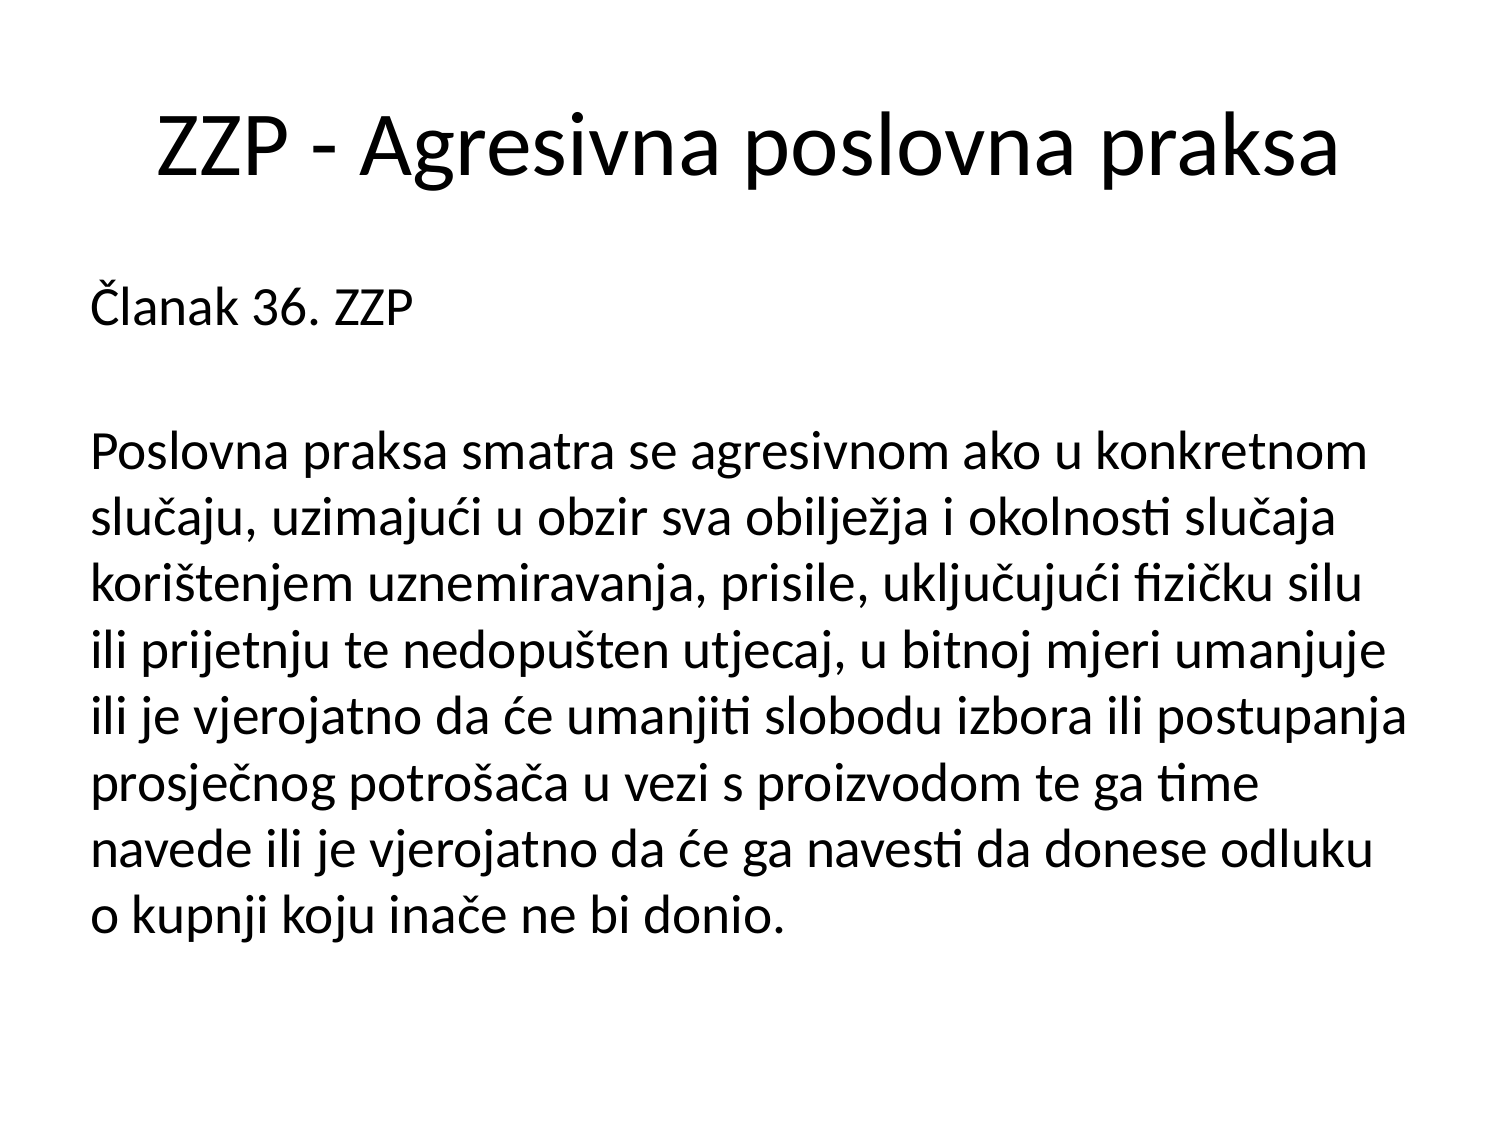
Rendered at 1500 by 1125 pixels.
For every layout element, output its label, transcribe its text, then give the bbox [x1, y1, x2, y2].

list Članak 36. ZZP Poslovna praksa smatra se agresivnom ako u konkretnom slučaju, uzimajući u obzir sva obilježja i okolnosti slučaja korištenjem uznemiravanja, prisile, uključujući fizičku silu ili prijetnju te nedopušten utjecaj, u bitnoj mjeri umanjuje ili je vjerojatno da će umanjiti slobodu izbora ili postupanja prosječnog potrošača u vezi s proizvodom te ga time navede ili je vjerojatno da će ga navesti da donese odluku o kupnji koju inače ne bi donio. [75, 262, 1425, 1005]
title ZZP - Agresivna poslovna praksa [75, 45, 1425, 233]
